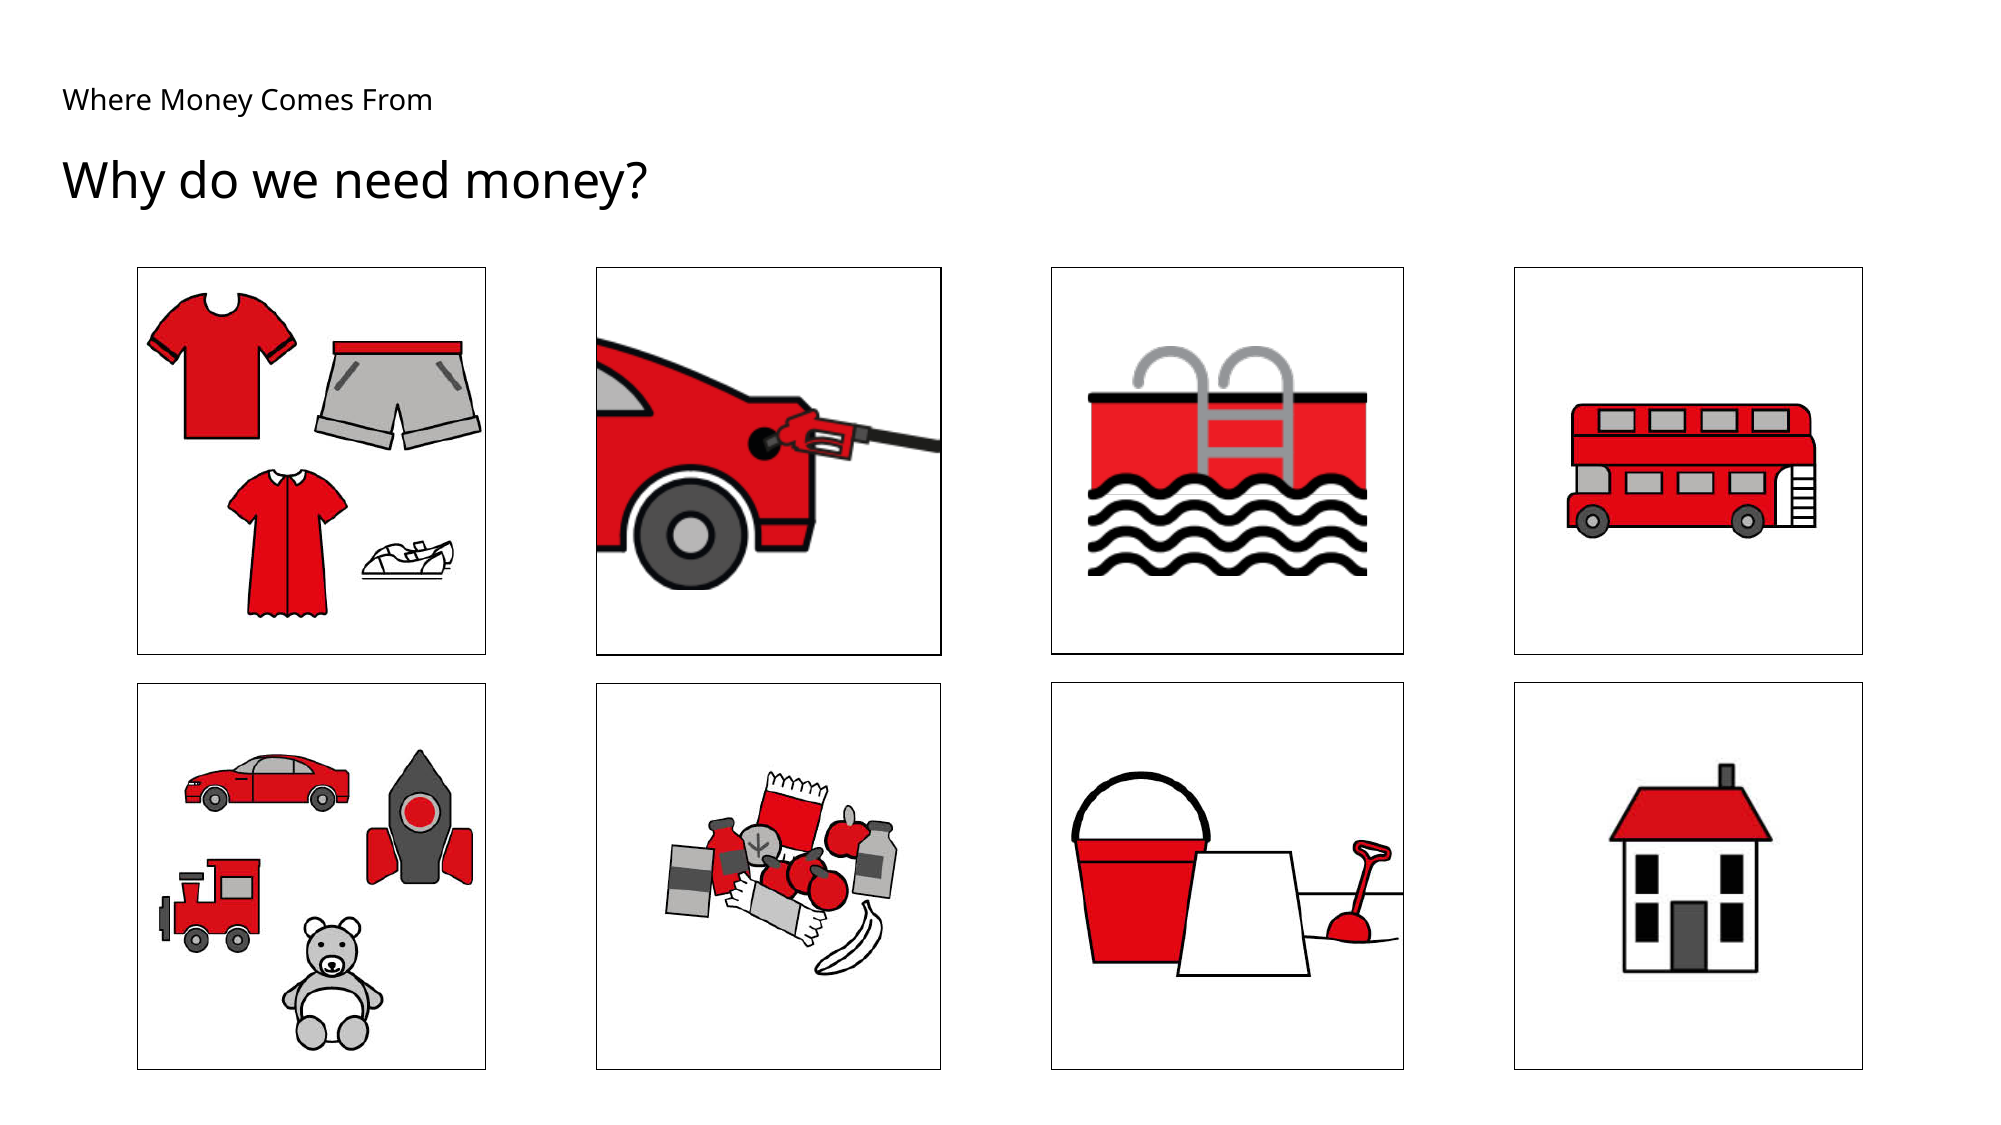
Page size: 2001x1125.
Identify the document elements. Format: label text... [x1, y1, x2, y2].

footer [62, 81, 618, 124]
text_box Where Money Comes From [47, 73, 603, 116]
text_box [137, 267, 1863, 1070]
title Why do we need money? [62, 148, 1934, 202]
